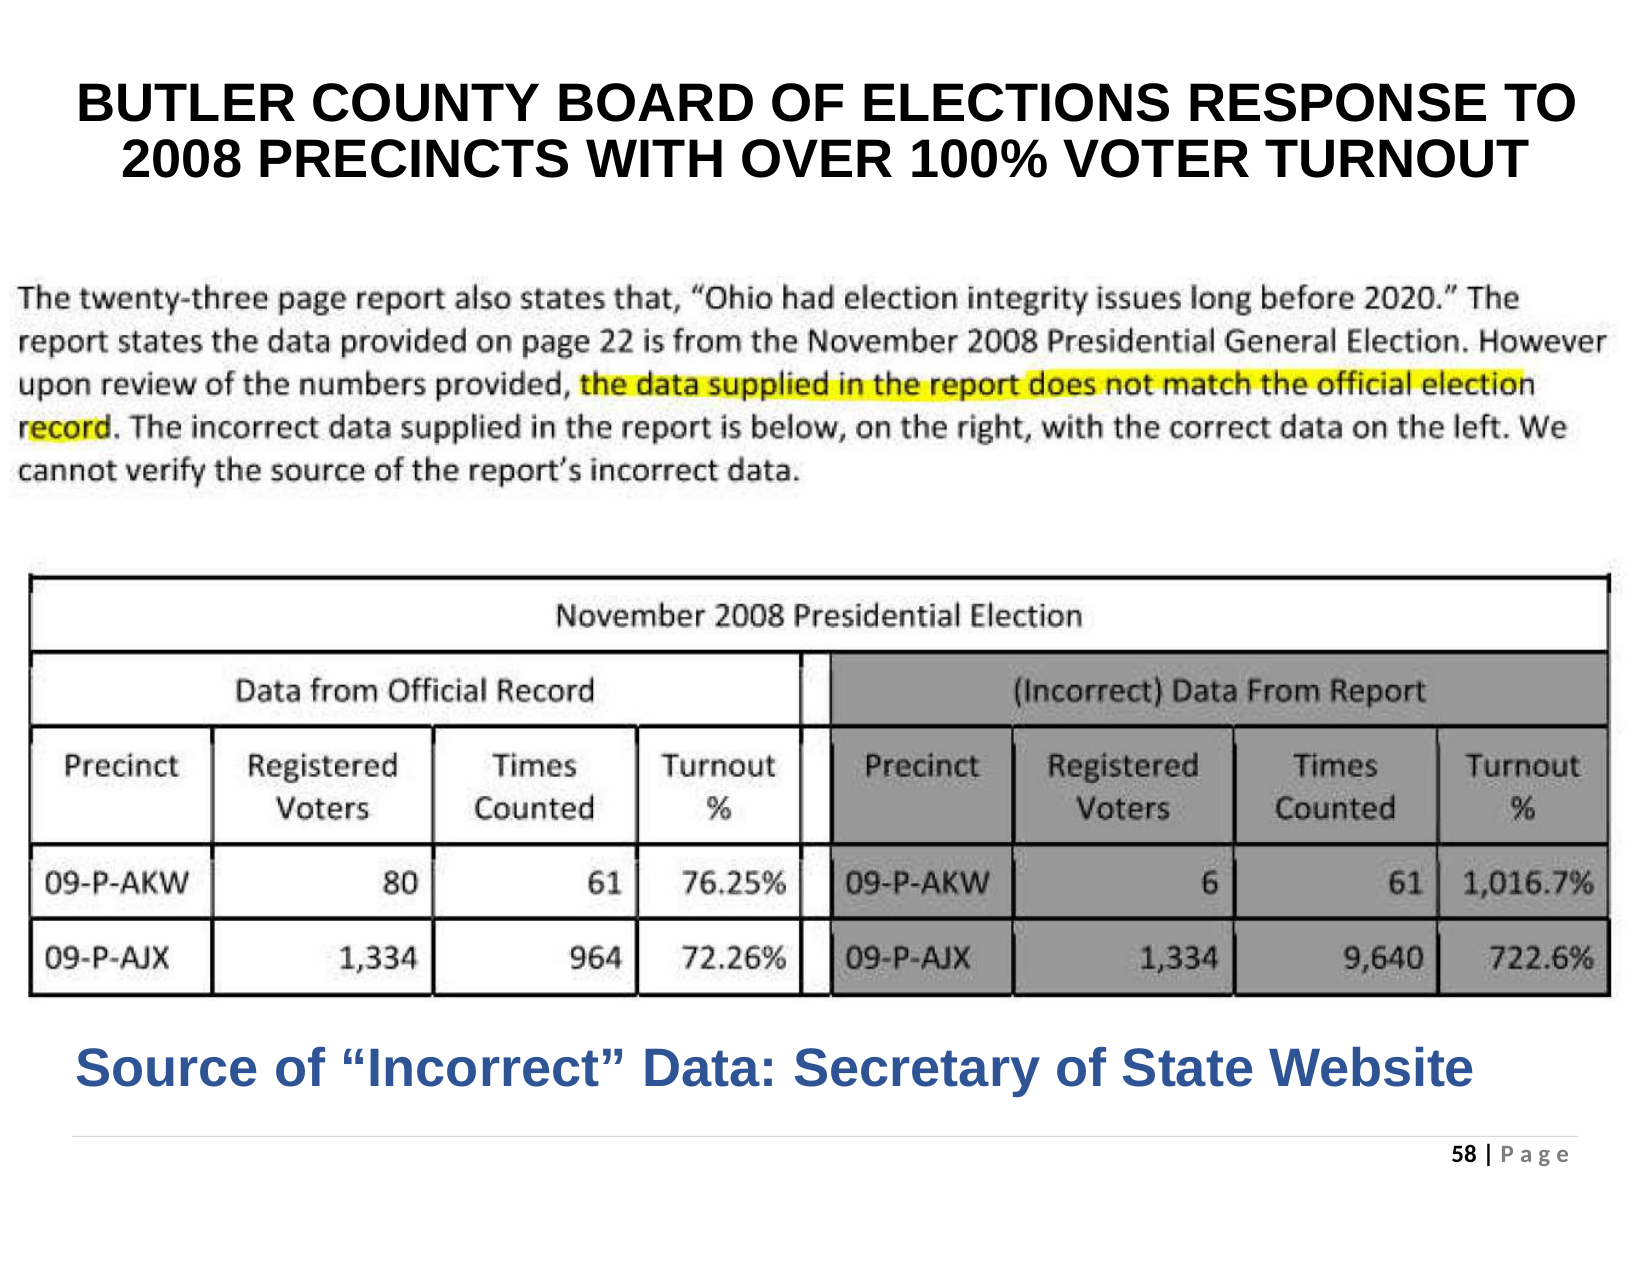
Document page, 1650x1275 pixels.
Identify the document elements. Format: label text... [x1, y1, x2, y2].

picture [9, 276, 1628, 1003]
title BUTLER COUNTY BOARD OF ELECTIONS RESPONSE TO 2008 PRECINCTS WITH OVER 100% VOTER TURNOUT [72, 65, 1579, 275]
slide_number 58 | P a g e [1436, 1141, 1572, 1275]
text_box Source of “Incorrect” Data: Secretary of State Website [72, 1029, 1479, 1097]
